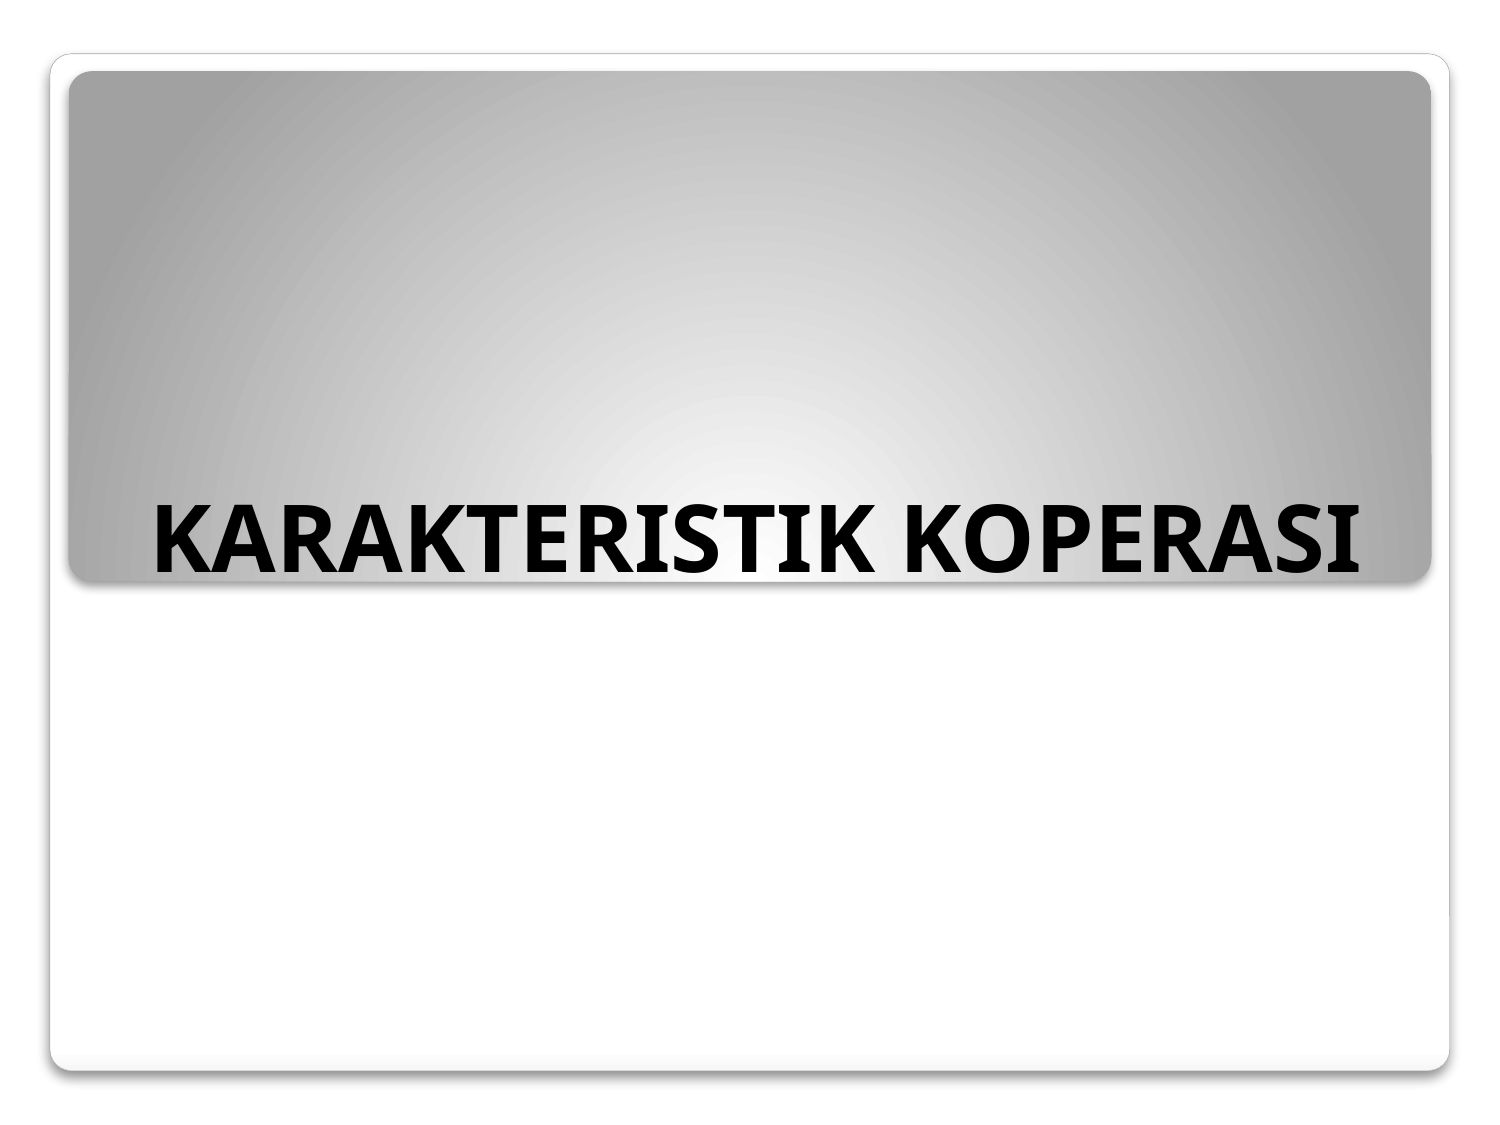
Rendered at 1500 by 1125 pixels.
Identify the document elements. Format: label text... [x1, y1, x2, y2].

title KARAKTERISTIK KOPERASI [118, 298, 1394, 599]
